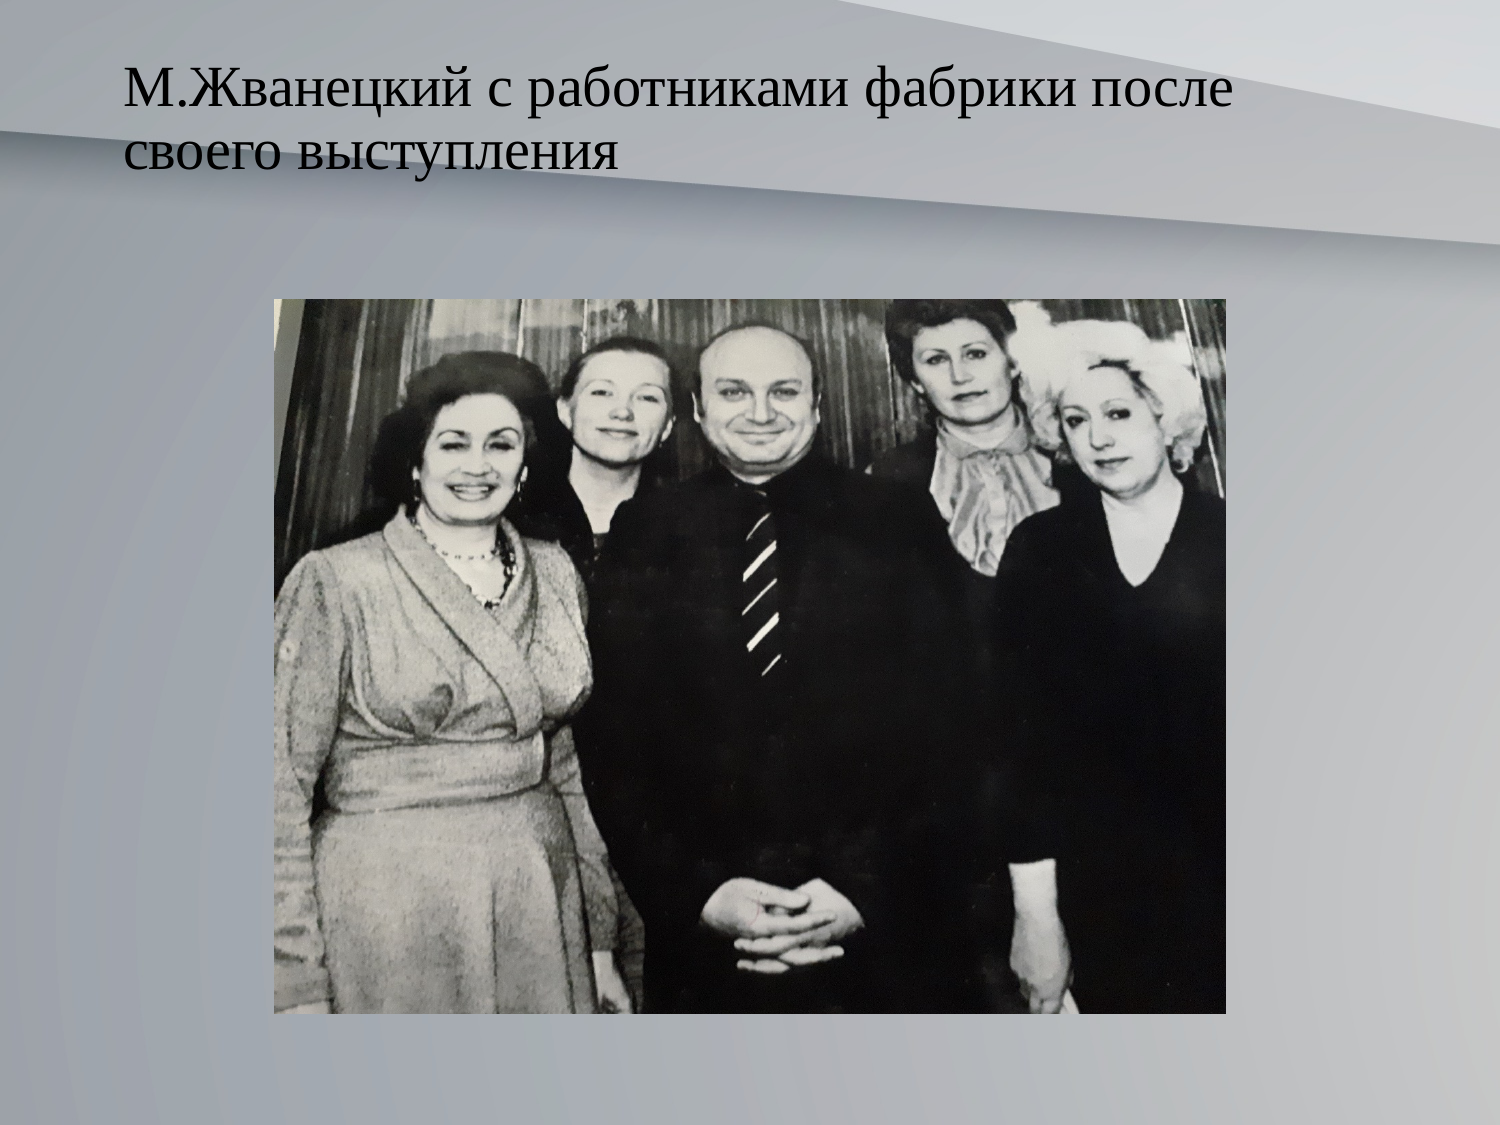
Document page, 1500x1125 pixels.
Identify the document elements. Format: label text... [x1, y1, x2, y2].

title М.Жванецкий с работниками фабрики после своего выступления [108, 38, 1395, 200]
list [274, 299, 1226, 1014]
picture [0, 0, 1500, 1125]
